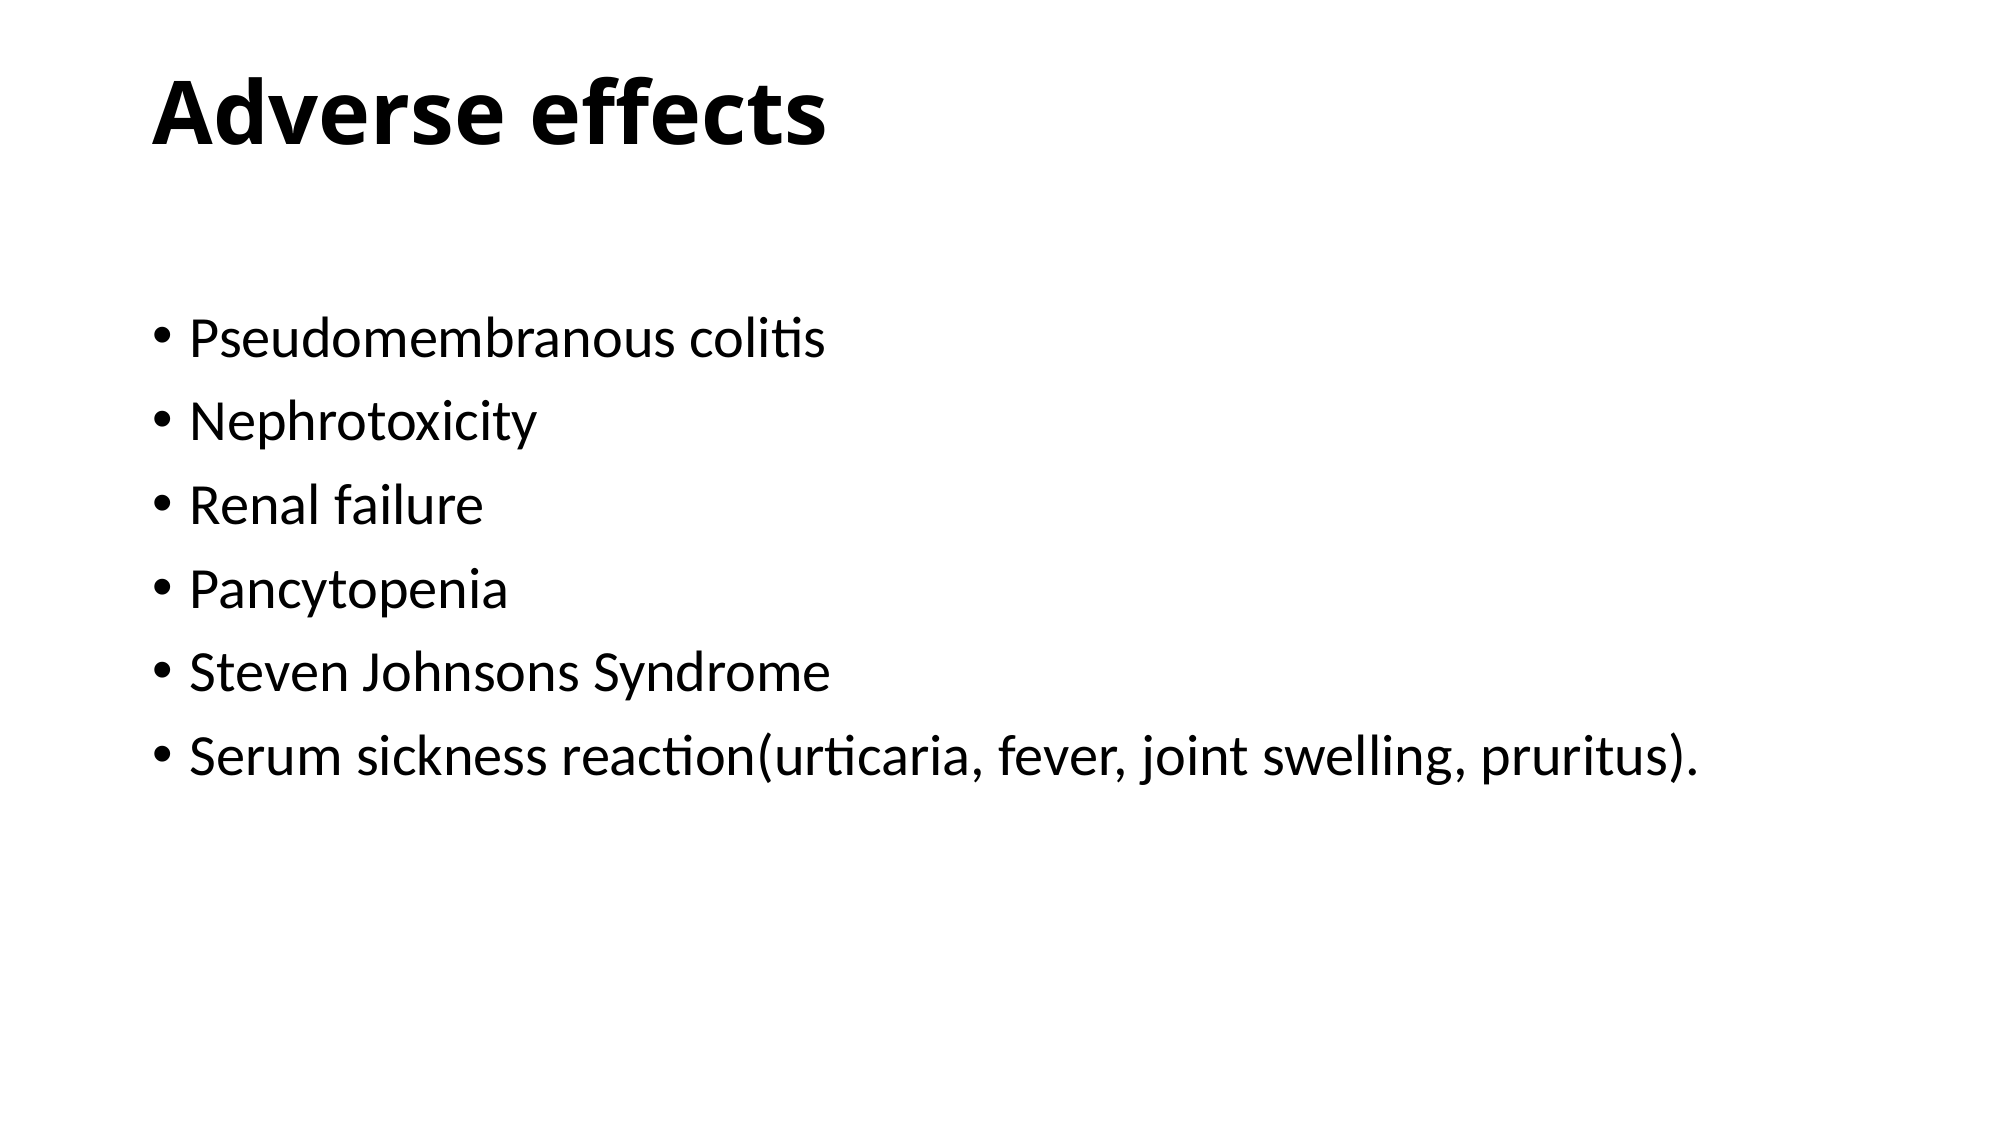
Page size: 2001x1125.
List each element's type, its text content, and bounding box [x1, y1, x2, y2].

list Pseudomembranous colitis Nephrotoxicity Renal failure Pancytopenia Steven Johnsons Syndrome Serum sickness reaction(urticaria, fever, joint swelling, pruritus). [137, 299, 1863, 1014]
title Adverse effects [137, 59, 1863, 278]
